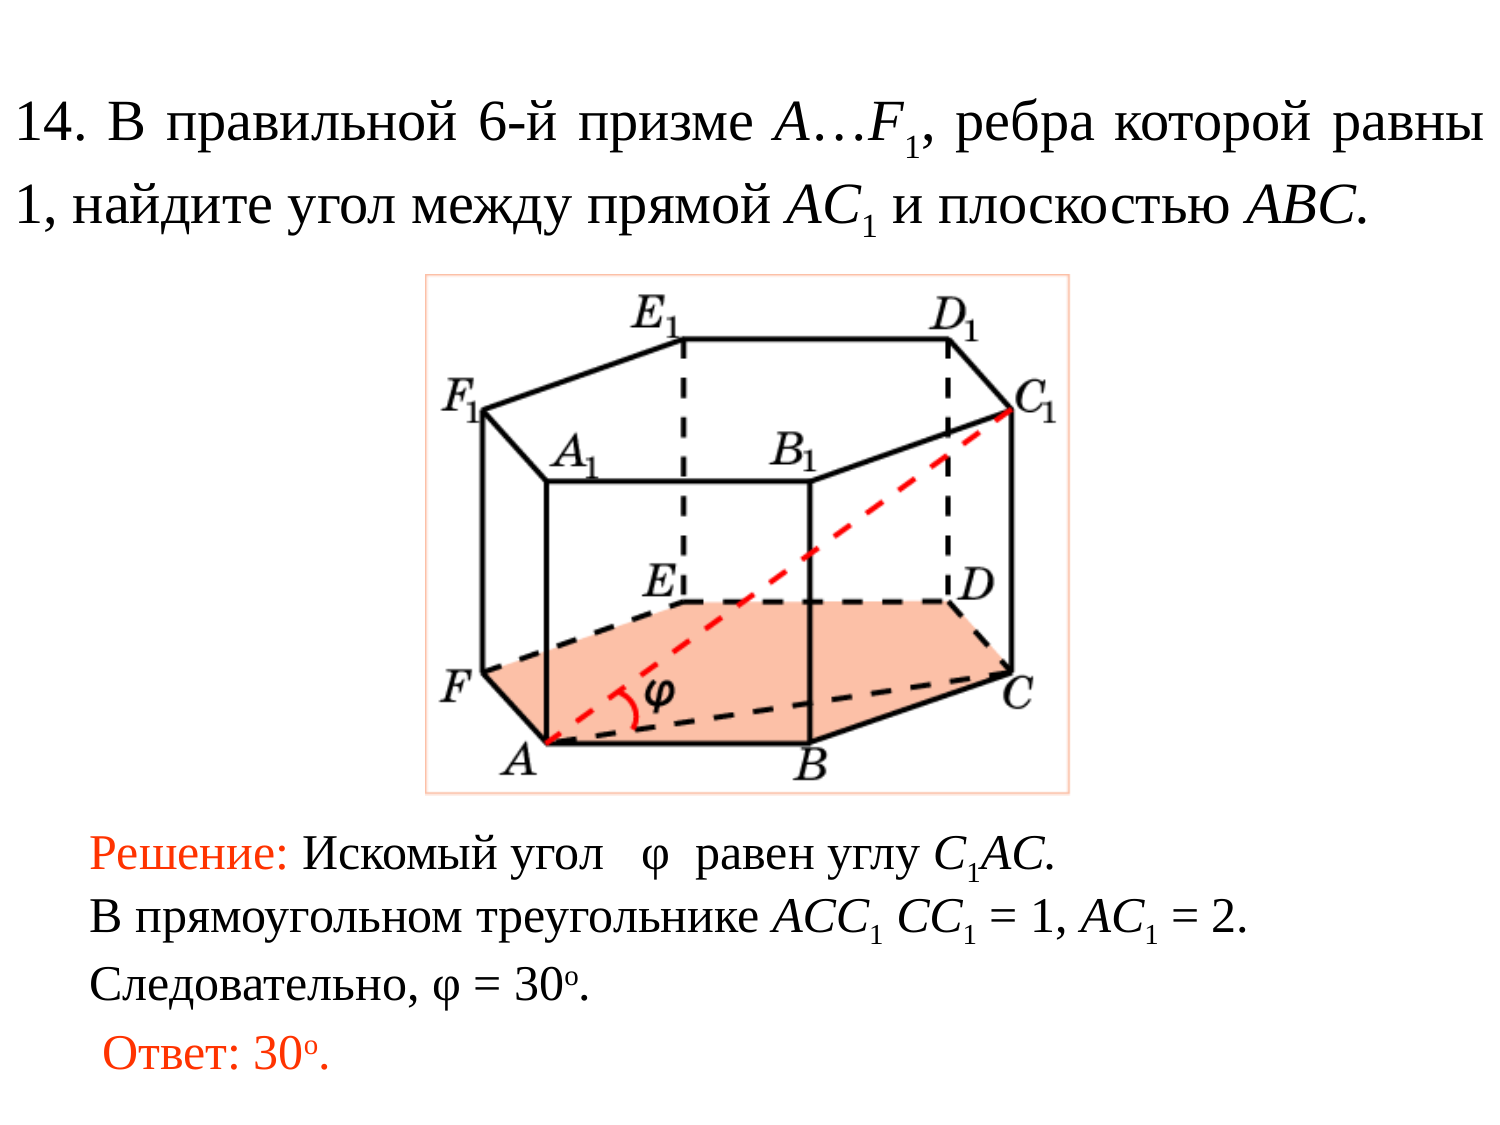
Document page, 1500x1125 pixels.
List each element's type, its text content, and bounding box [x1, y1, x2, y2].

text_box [74, 274, 1463, 1088]
text_box 14. В правильной 6-й призме A…F1, ребра которой равны 1, найдите угол между прямой AC1 и плоскостью ABC. [0, 75, 1500, 252]
